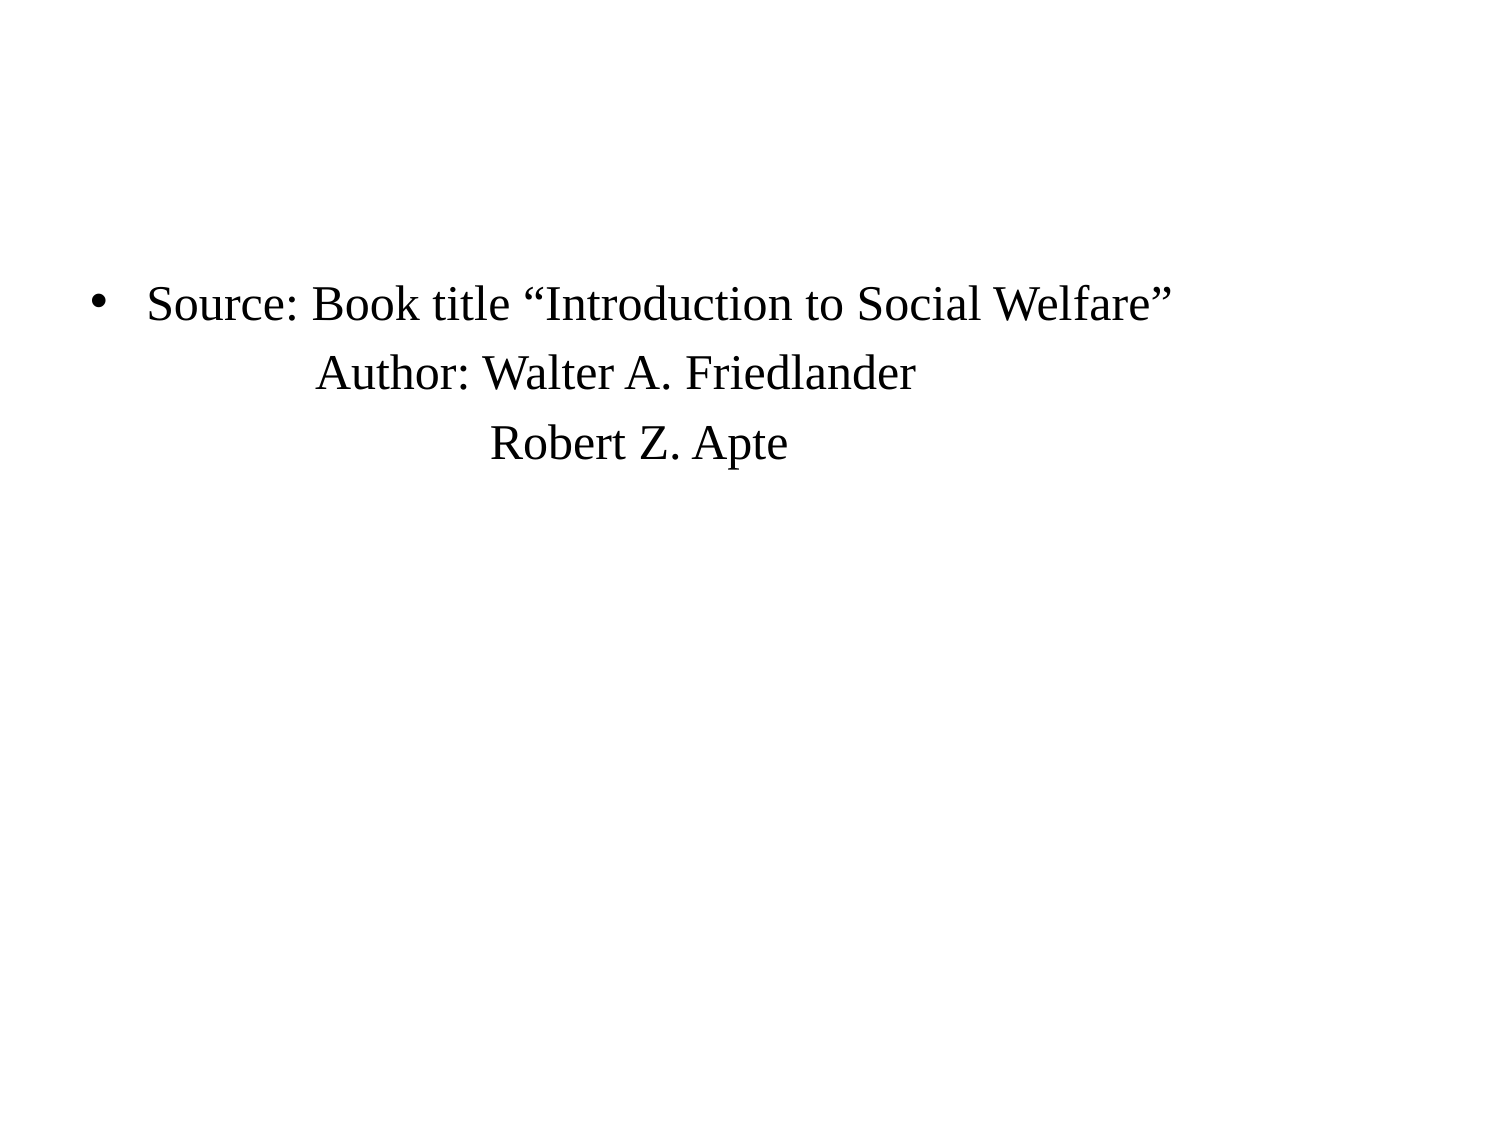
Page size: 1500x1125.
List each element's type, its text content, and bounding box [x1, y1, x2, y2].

list Source: Book title “Introduction to Social Welfare” Author: Walter A. Friedlander Robert Z. Apte [75, 262, 1425, 1005]
